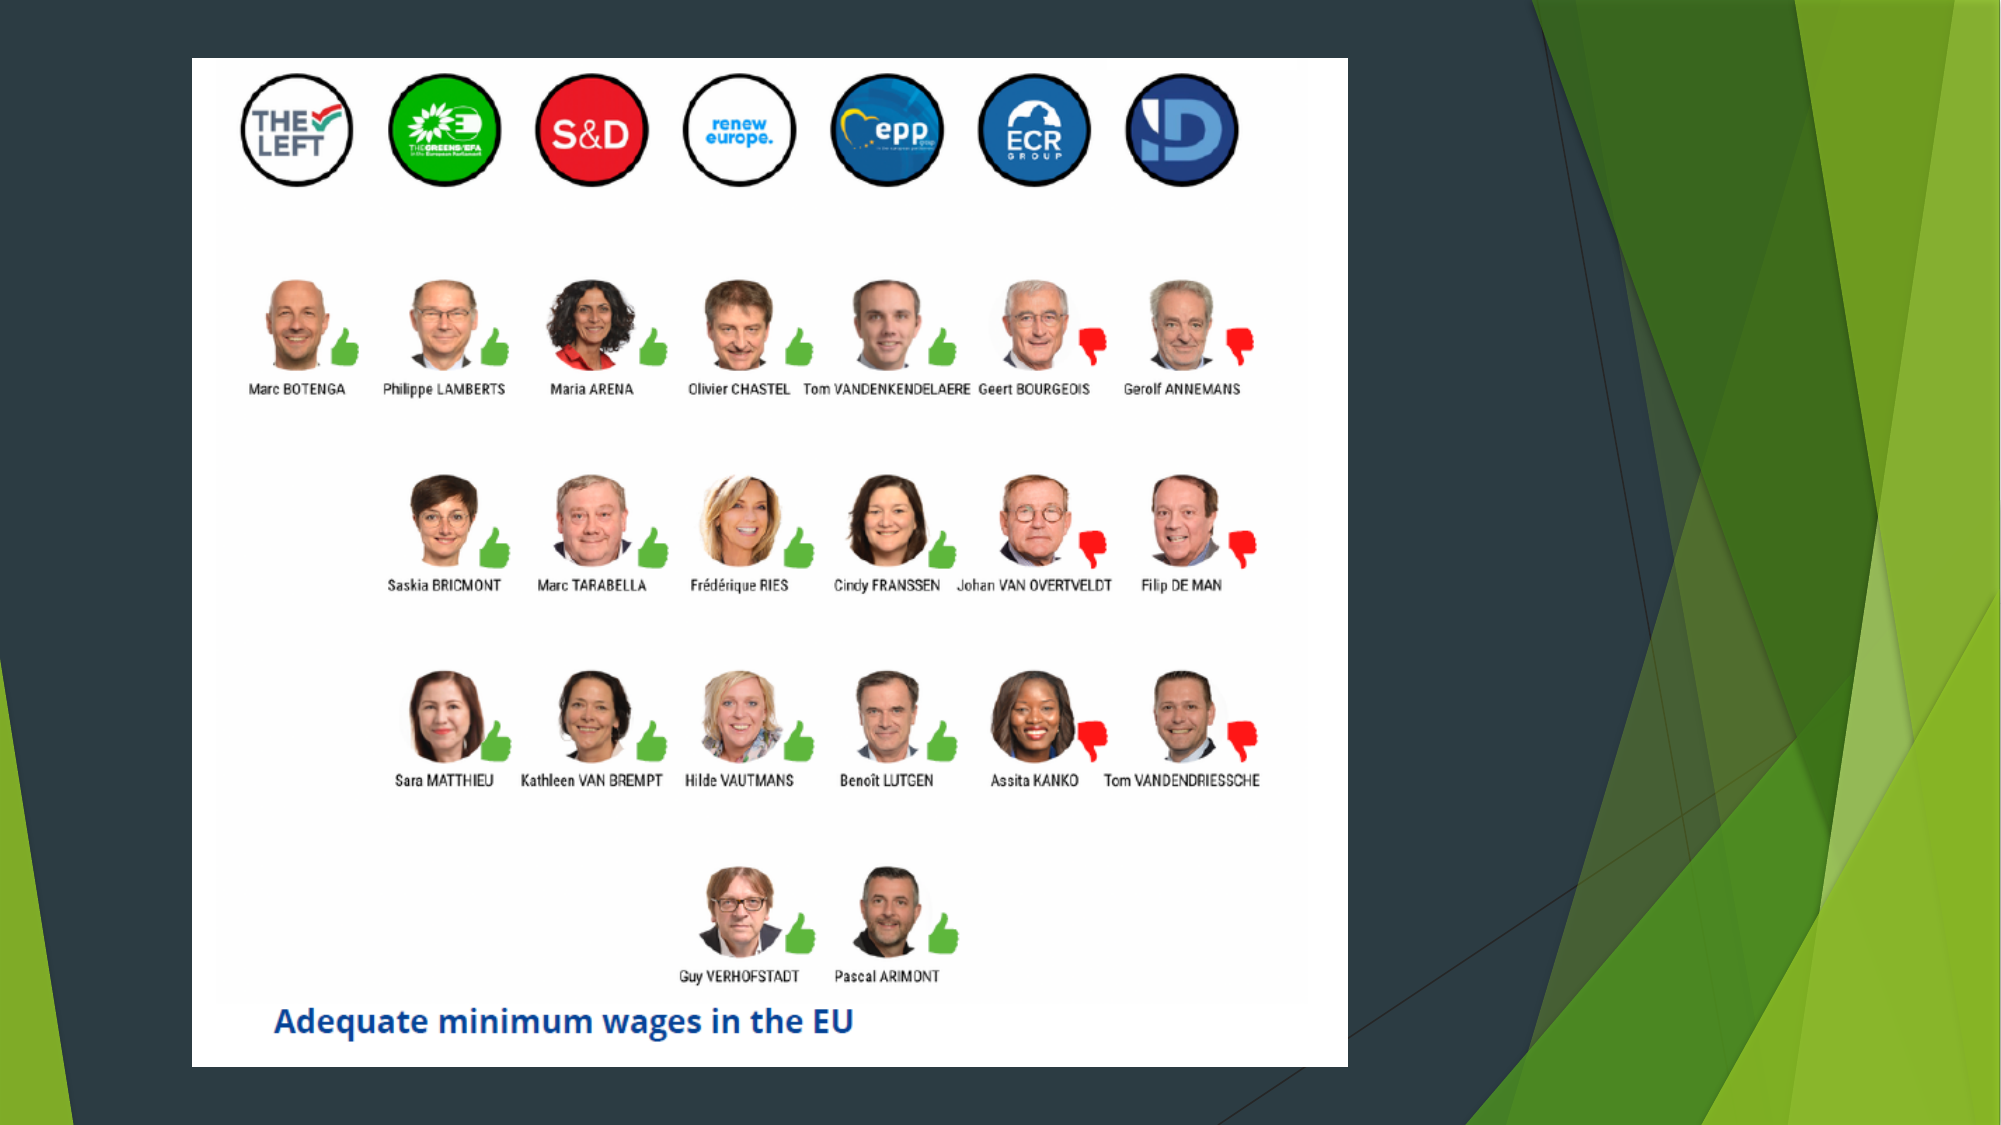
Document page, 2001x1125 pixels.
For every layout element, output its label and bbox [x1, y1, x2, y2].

picture [191, 57, 1348, 1067]
